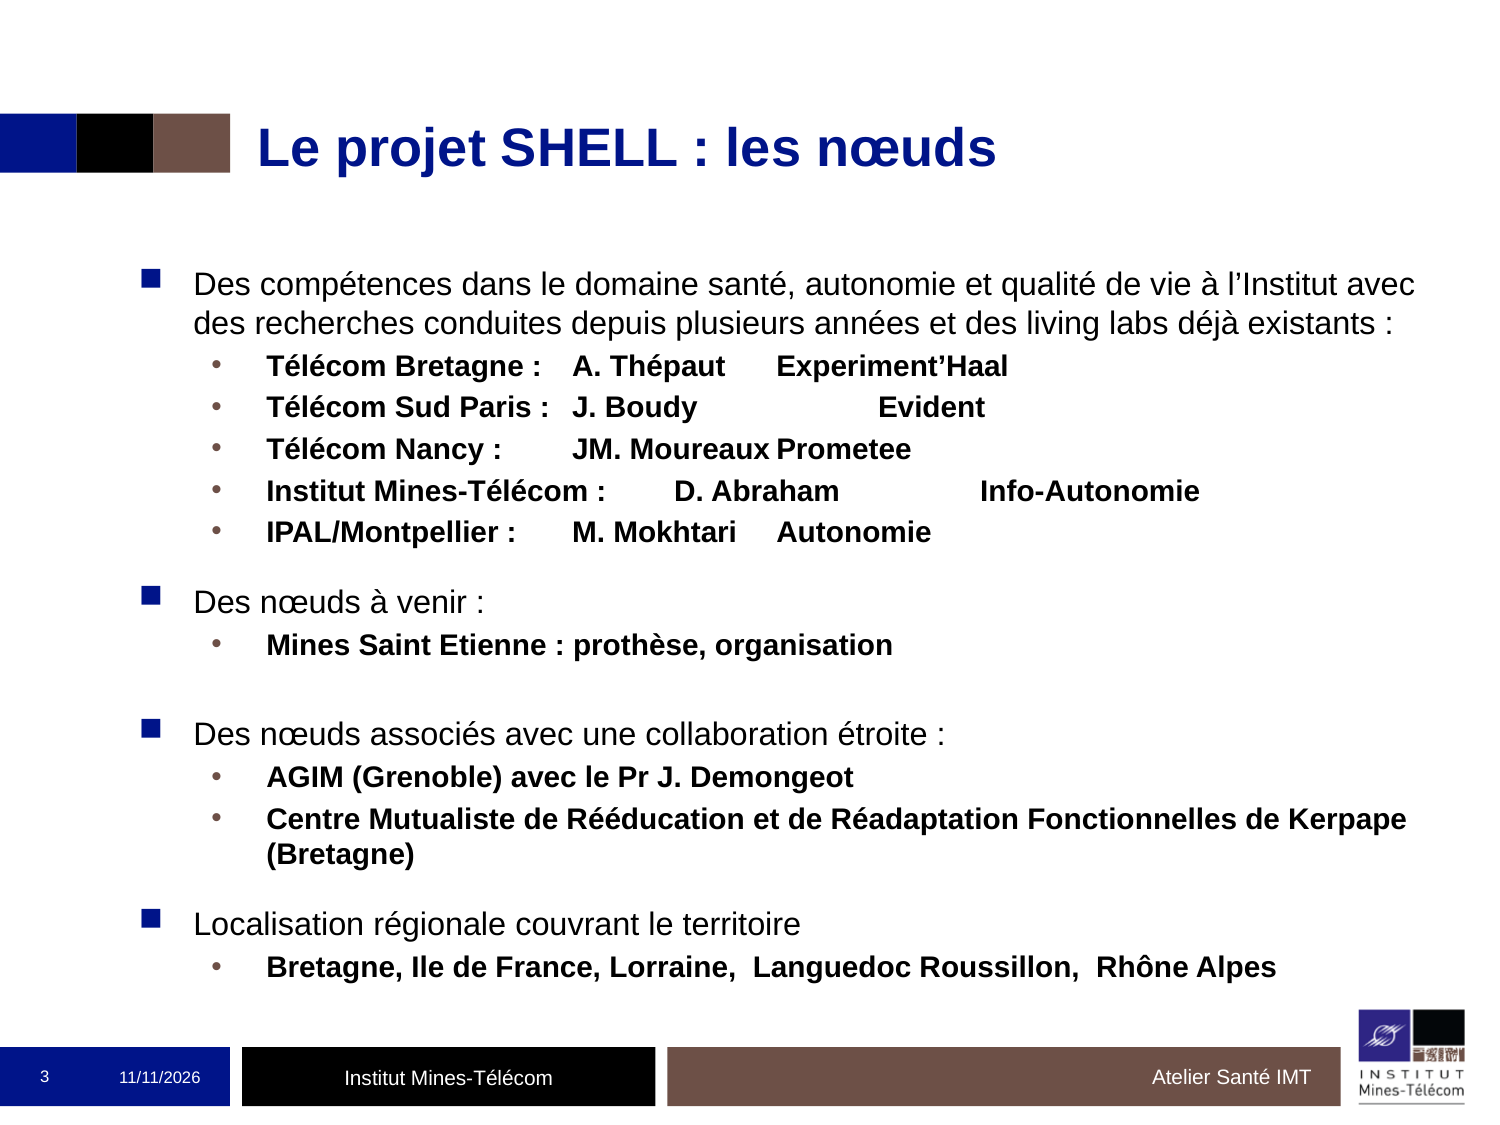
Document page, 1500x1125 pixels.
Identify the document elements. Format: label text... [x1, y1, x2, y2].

text_box Des compétences dans le domaine santé, autonomie et qualité de vie à l’Institut avec des recherches conduites depuis plusieurs années et des living labs déjà existants : Télécom Bretagne : A. Thépaut Experiment’Haal Télécom Sud Paris : J. Boudy Evident Télécom Nancy : JM. Moureaux Prometee Institut Mines-Télécom : D. Abraham Info-Autonomie IPAL/Montpellier : M. Mokhtari Autonomie Des nœuds à venir : Mines Saint Etienne : prothèse, organisation Des nœuds associés avec une collaboration étroite : AGIM (Grenoble) avec le Pr J. Demongeot Centre Mutualiste de Rééducation et de Réadaptation Fonctionnelles de Kerpape (Bretagne) Localisation régionale couvrant le territoire Bretagne, Ile de France, Lorraine, Languedoc Roussillon, Rhône Alpes [123, 255, 1459, 998]
picture [1352, 1003, 1471, 1111]
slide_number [88, 1047, 232, 1107]
footer Atelier Santé IMT [667, 1046, 1341, 1106]
title Le projet SHELL : les nœuds [242, 0, 1425, 185]
slide_number 3 [1, 1046, 89, 1106]
